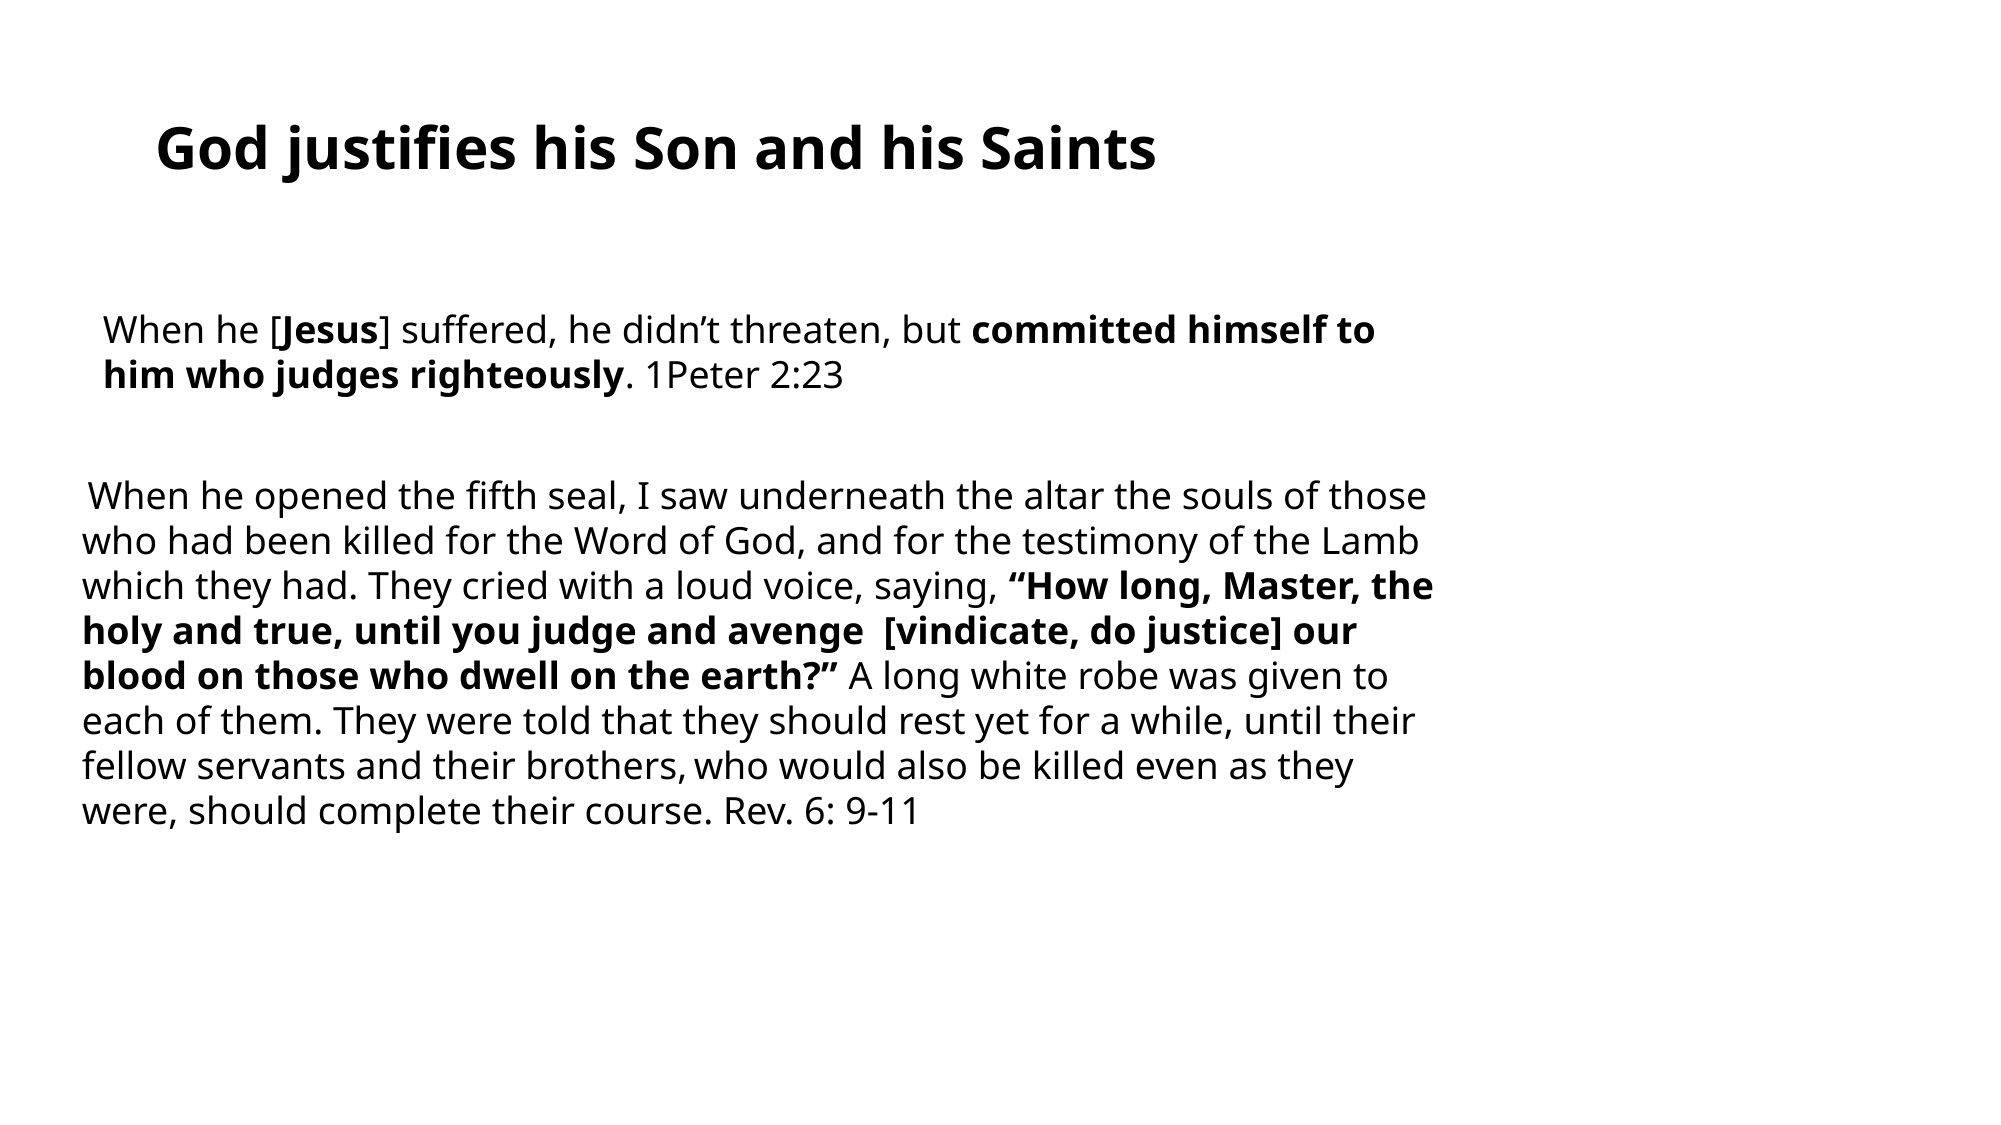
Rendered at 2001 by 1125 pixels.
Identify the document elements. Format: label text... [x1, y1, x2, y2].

text_box When he opened the fifth seal, I saw underneath the altar the souls of those who had been killed for the Word of God, and for the testimony of the Lamb which they had. They cried with a loud voice, saying, “How long, Master, the holy and true, until you judge and avenge [vindicate, do justice] our blood on those who dwell on the earth?” A long white robe was given to each of them. They were told that they should rest yet for a while, until their fellow servants and their brothers, who would also be killed even as they were, should complete their course. Rev. 6: 9-11 [67, 464, 1458, 840]
text_box When he [Jesus] suffered, he didn’t threaten, but committed himself to him who judges righteously. 1Peter 2:23 [88, 298, 1458, 404]
text_box God justifies his Son and his Saints [141, 103, 1173, 189]
